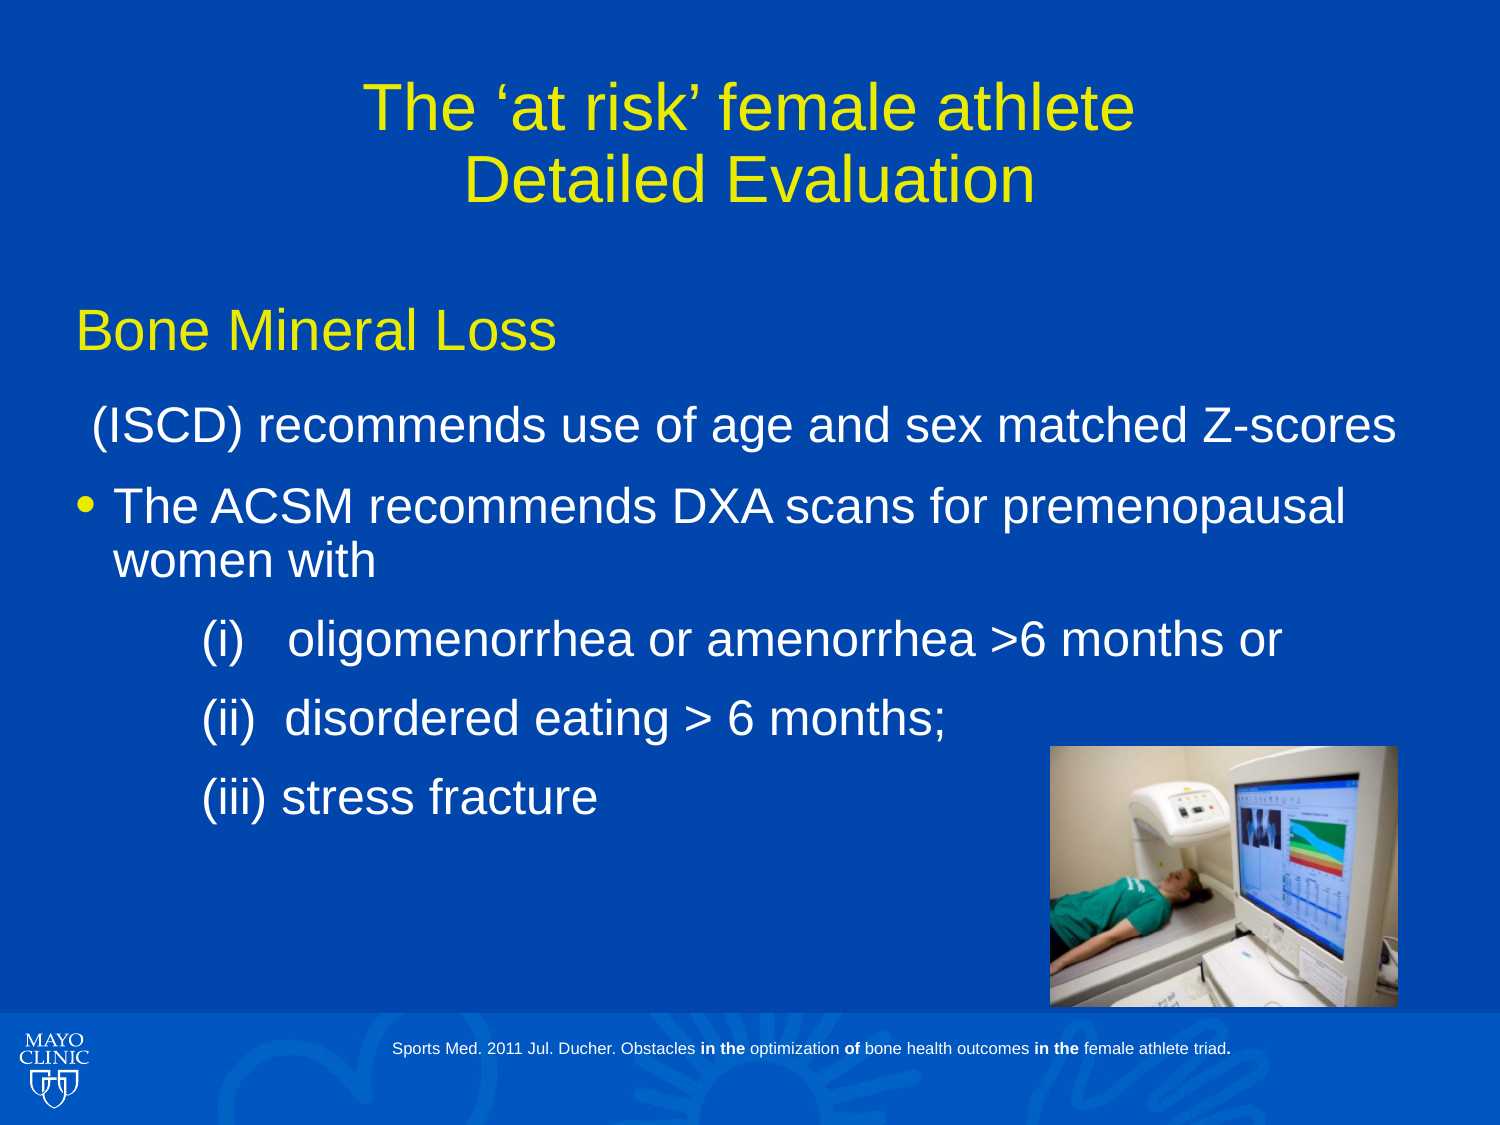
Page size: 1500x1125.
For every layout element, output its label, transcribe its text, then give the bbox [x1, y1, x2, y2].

text_box Sports Med. 2011 Jul. Ducher. Obstacles in the optimization of bone health outcomes in the female athlete triad. [377, 1030, 1466, 1091]
title The ‘at risk’ female athlete Detailed Evaluation [108, 0, 1392, 225]
picture [0, 1013, 1500, 1125]
picture [71, 1035, 75, 1045]
picture [1049, 746, 1398, 1007]
list Bone Mineral Loss (ISCD) recommends use of age and sex matched Z-scores The ACSM recommends DXA scans for premenopausal women with (i) oligomenorrhea or amenorrhea >6 months or (ii) disordered eating > 6 months; (iii) stress fracture [75, 262, 1430, 1051]
